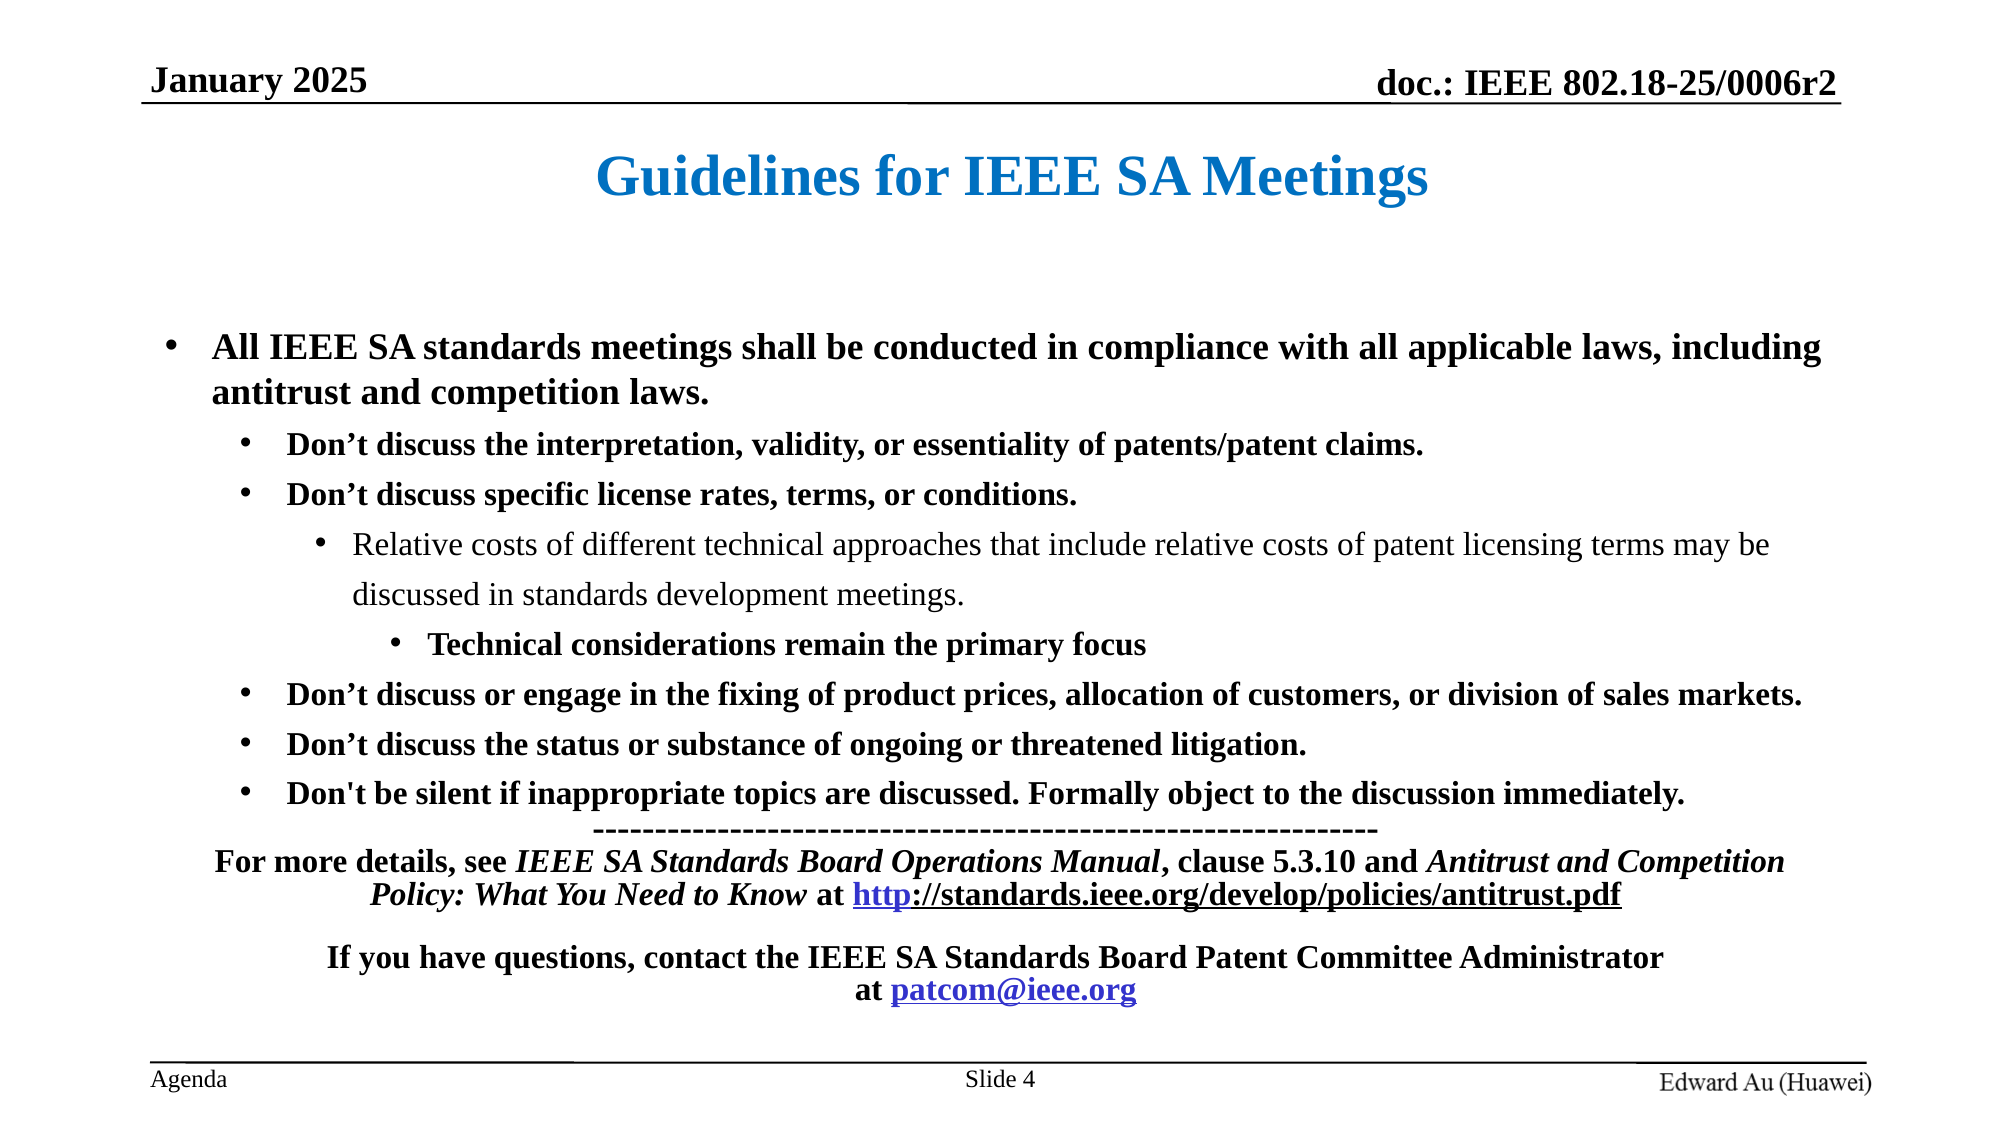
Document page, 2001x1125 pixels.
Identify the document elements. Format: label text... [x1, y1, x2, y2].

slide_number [149, 54, 513, 101]
text_box All IEEE SA standards meetings shall be conducted in compliance with all applicable laws, including antitrust and competition laws. Don’t discuss the interpretation, validity, or essentiality of patents/patent claims. Don’t discuss specific license rates, terms, or conditions. Relative costs of different technical approaches that include relative costs of patent licensing terms may be discussed in standards development meetings. Technical considerations remain the primary focus Don’t discuss or engage in the fixing of product prices, allocation of customers, or division of sales markets. Don’t discuss the status or substance of ongoing or threatened litigation. Don't be silent if inappropriate topics are discussed. Formally object to the discussion immediately. --------------------------------------------------------------- For more details, see IEEE SA Standards Board Operations Manual, clause 5.3.10 and Antitrust and Competition Policy: What You Need to Know at http://standards.ieee.org/develop/policies/antitrust.pdf If you have questions, contact the IEEE SA Standards Board Patent Committee Administrator at patcom@ieee.org [149, 275, 1851, 1040]
title Guidelines for IEEE SA Meetings [162, 99, 1864, 246]
picture [1174, 1058, 1887, 1113]
slide_number Slide 4 [925, 1061, 1076, 1123]
